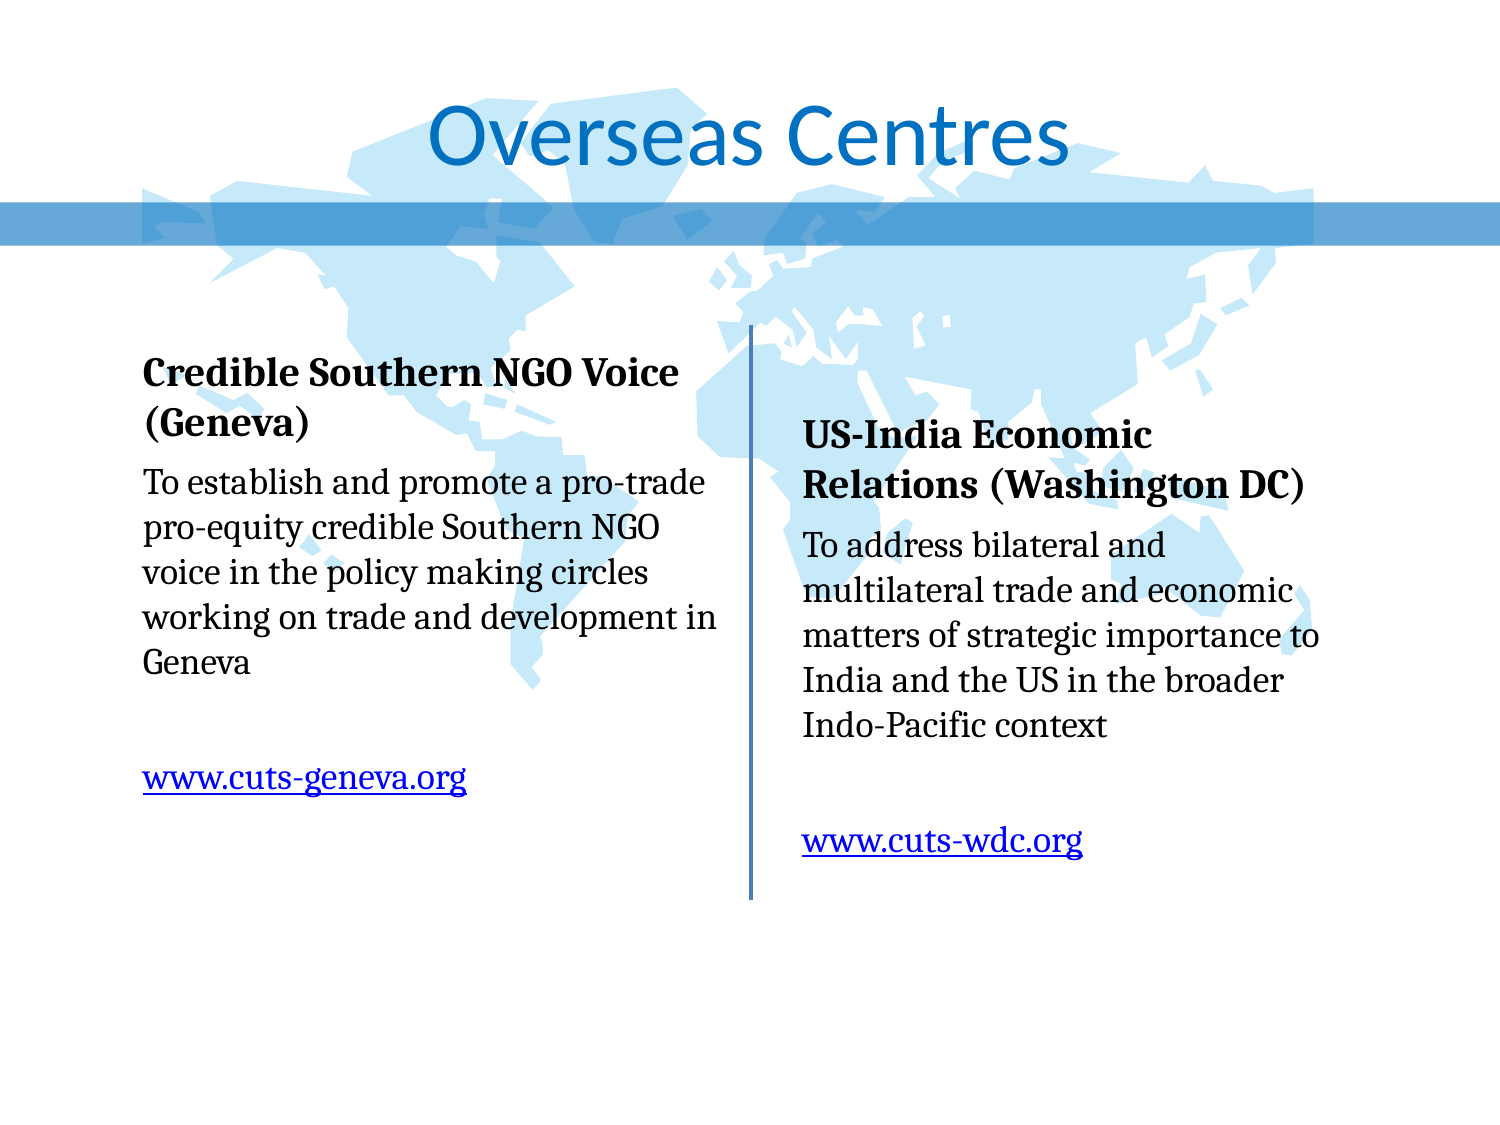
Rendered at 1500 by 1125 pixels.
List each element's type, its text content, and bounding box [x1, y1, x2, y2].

text_box US-India Economic Relations (Washington DC) To address bilateral and multilateral trade and economic matters of strategic importance to India and the US in the broader Indo-Pacific context www.cuts-wdc.org [787, 399, 1347, 868]
text_box [1318, 200, 1500, 248]
picture [141, 87, 1314, 691]
text_box Overseas Centres [74, 45, 1425, 200]
text_box Credible Southern NGO Voice (Geneva) To establish and promote a pro-trade pro-equity credible Southern NGO voice in the policy making circles working on trade and development in Geneva www.cuts-geneva.org [128, 337, 746, 805]
text_box [0, 200, 136, 248]
